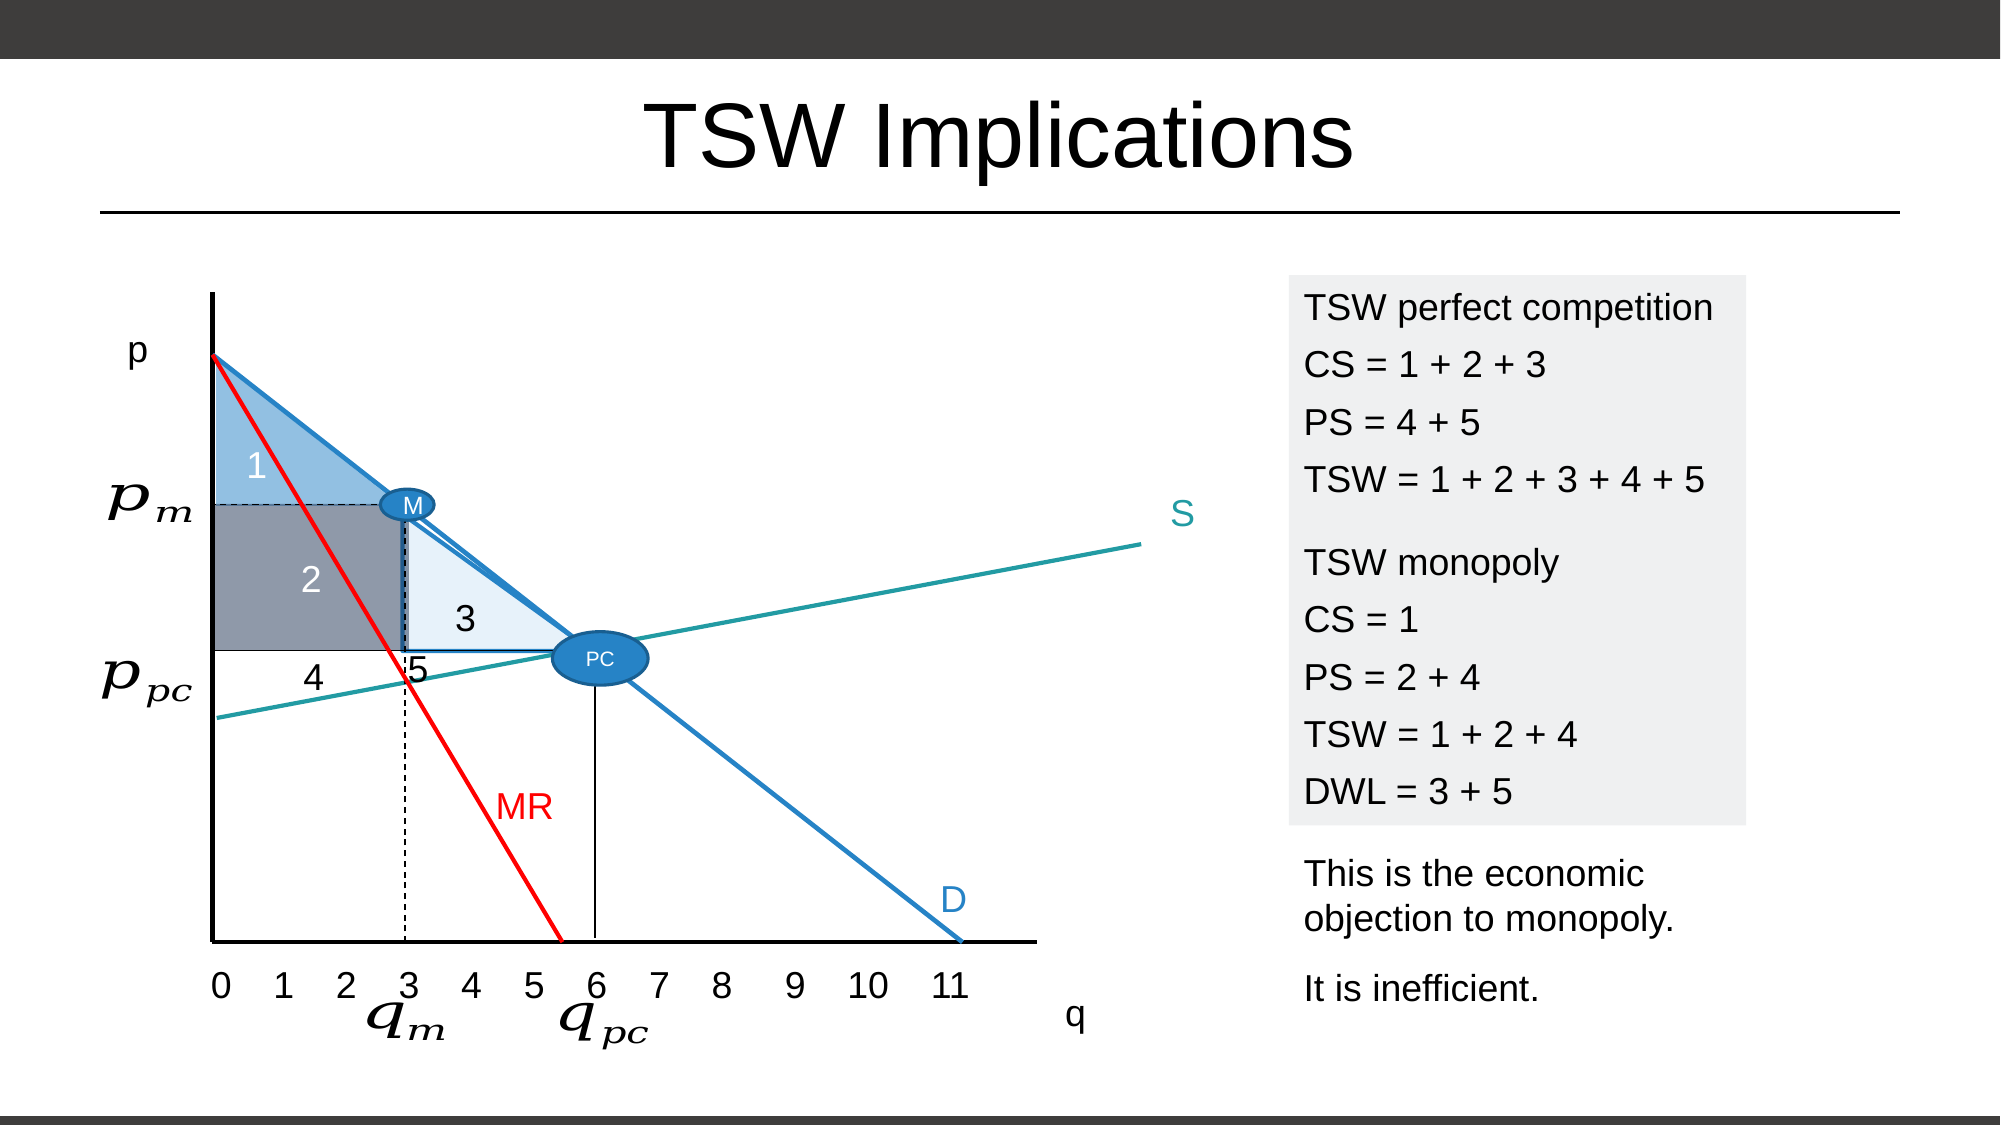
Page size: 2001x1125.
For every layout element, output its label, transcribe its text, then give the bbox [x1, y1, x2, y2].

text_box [212, 354, 563, 943]
text_box TSW perfect competition CS = 1 + 2 + 3 PS = 4 + 5 TSW = 1 + 2 + 3 + 4 + 5 TSW monopoly CS = 1 PS = 2 + 4 TSW = 1 + 2 + 4 DWL = 3 + 5 [1288, 275, 1747, 826]
title TSW Implications [99, 37, 1900, 225]
text_box This is the economic objection to monopoly. It is inefficient. [1288, 841, 1747, 1018]
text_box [99, 291, 1211, 1051]
